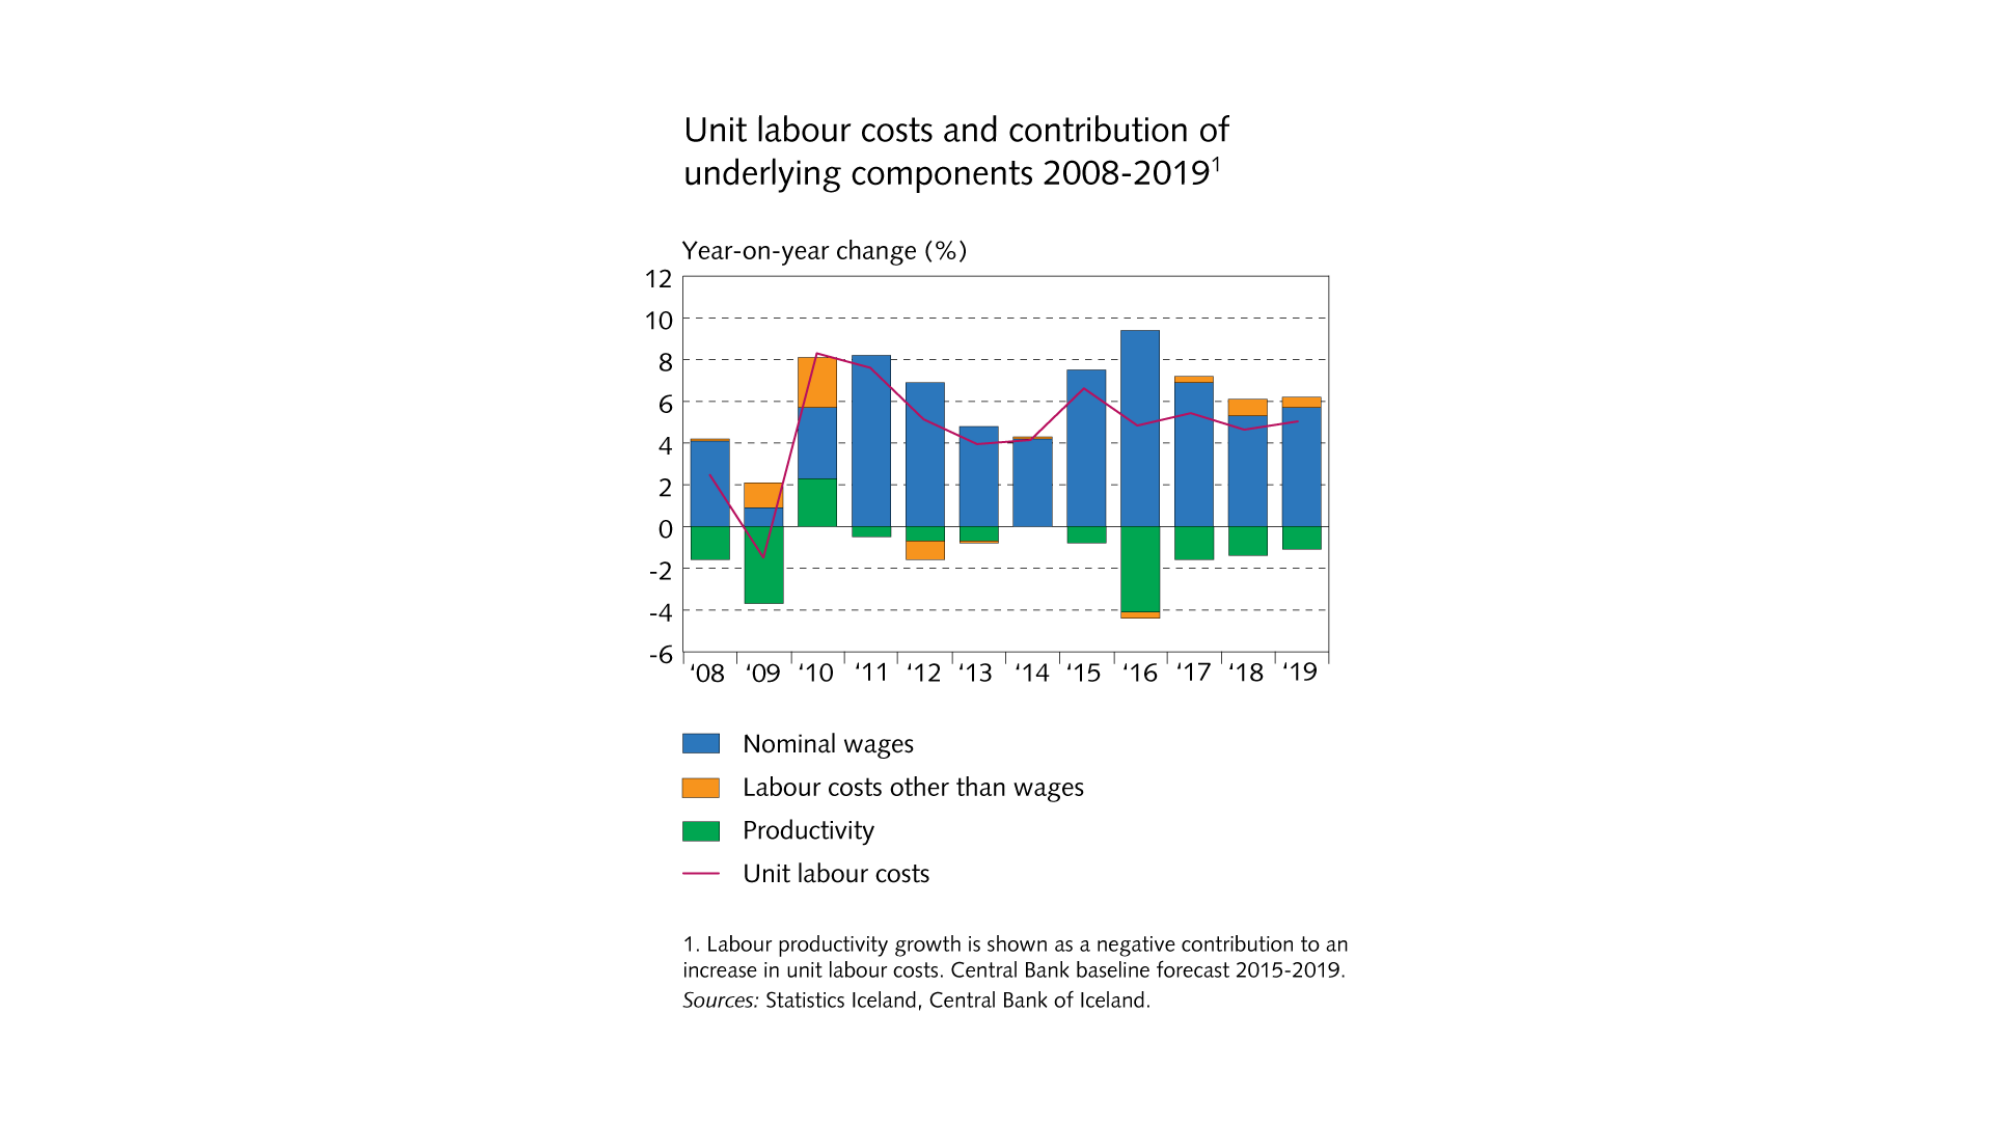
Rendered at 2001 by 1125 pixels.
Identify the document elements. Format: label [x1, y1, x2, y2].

picture [644, 112, 1355, 1013]
